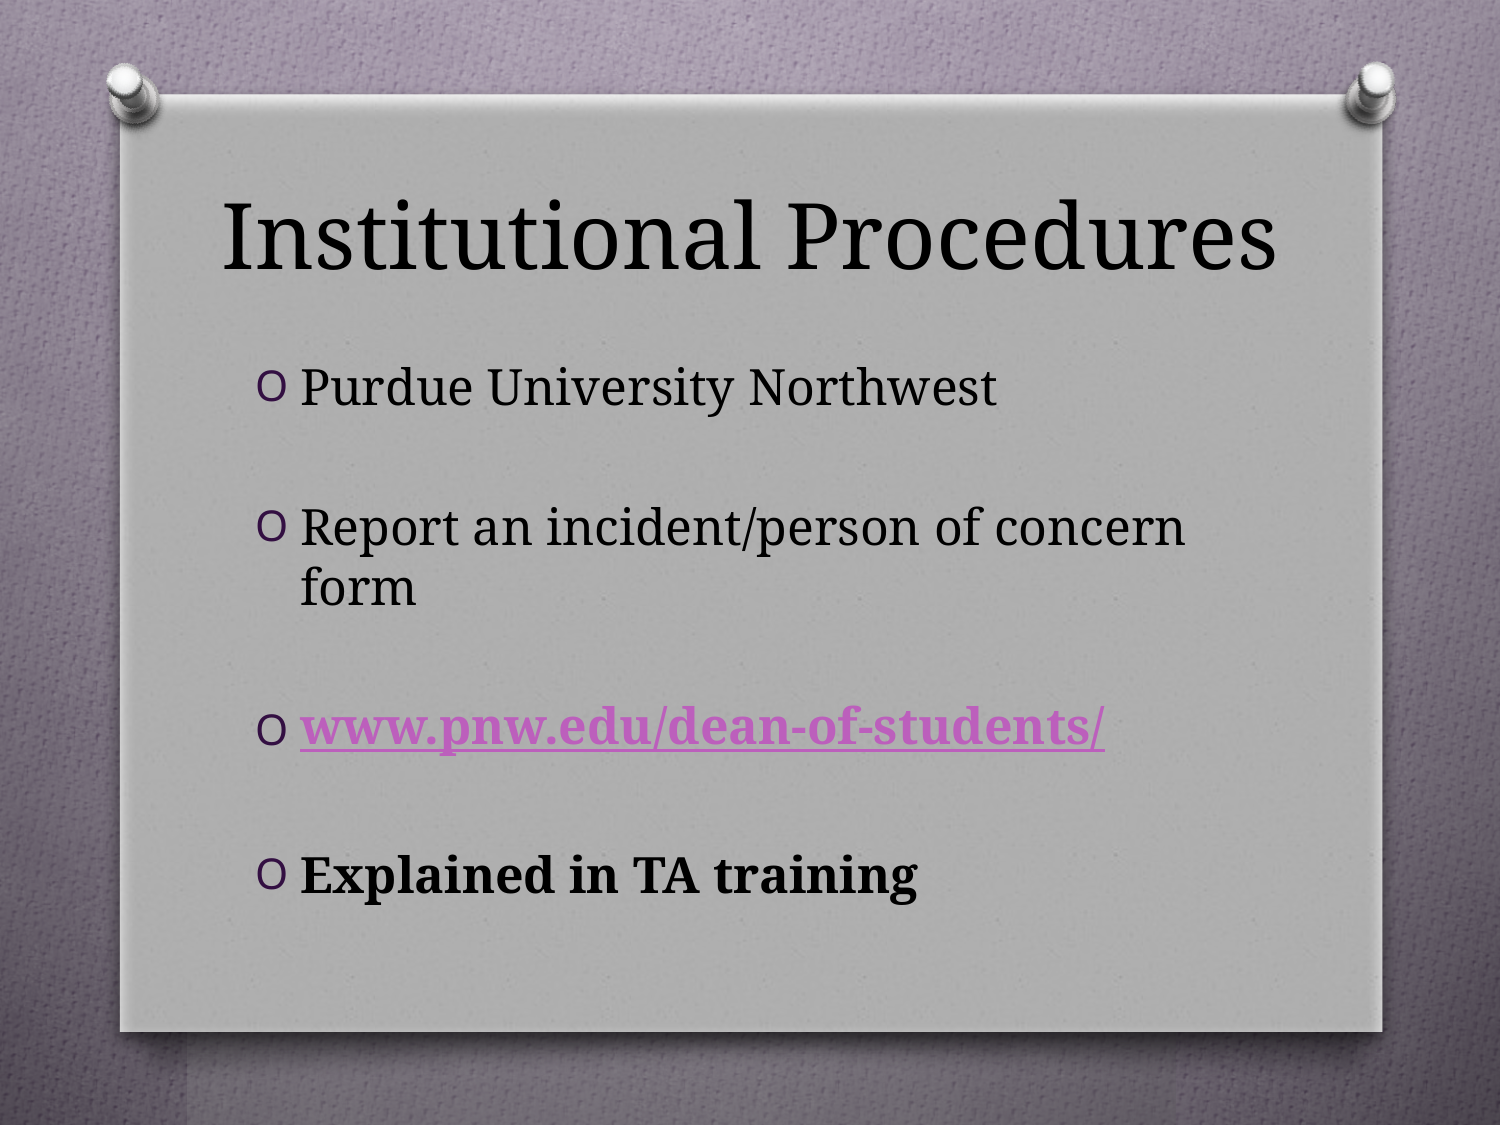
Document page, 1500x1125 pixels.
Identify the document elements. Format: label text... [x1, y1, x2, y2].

title Institutional Procedures [179, 134, 1323, 332]
list Purdue University Northwest Report an incident/person of concern form ‪www.pnw.edu/dean-of-students/ Explained in TA training [240, 347, 1257, 939]
picture [75, 29, 198, 153]
picture [1317, 35, 1439, 156]
